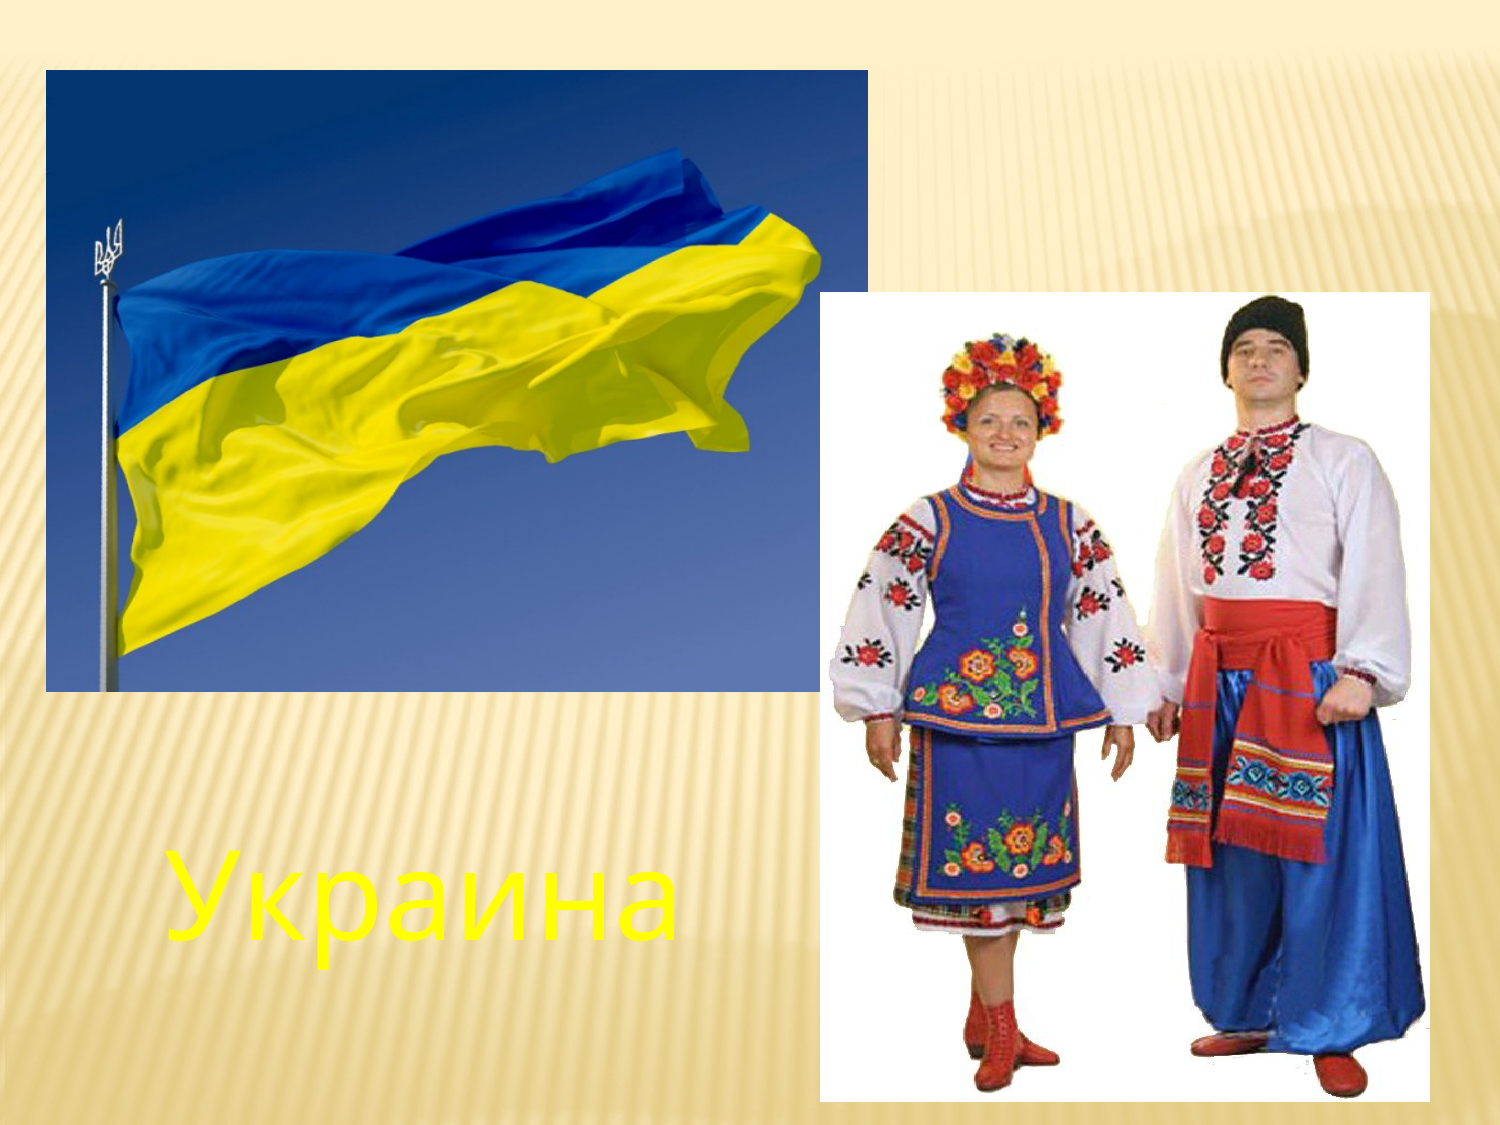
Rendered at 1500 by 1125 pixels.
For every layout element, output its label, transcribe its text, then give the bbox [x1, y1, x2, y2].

text_box Украина [148, 808, 701, 974]
picture [46, 70, 1430, 1102]
